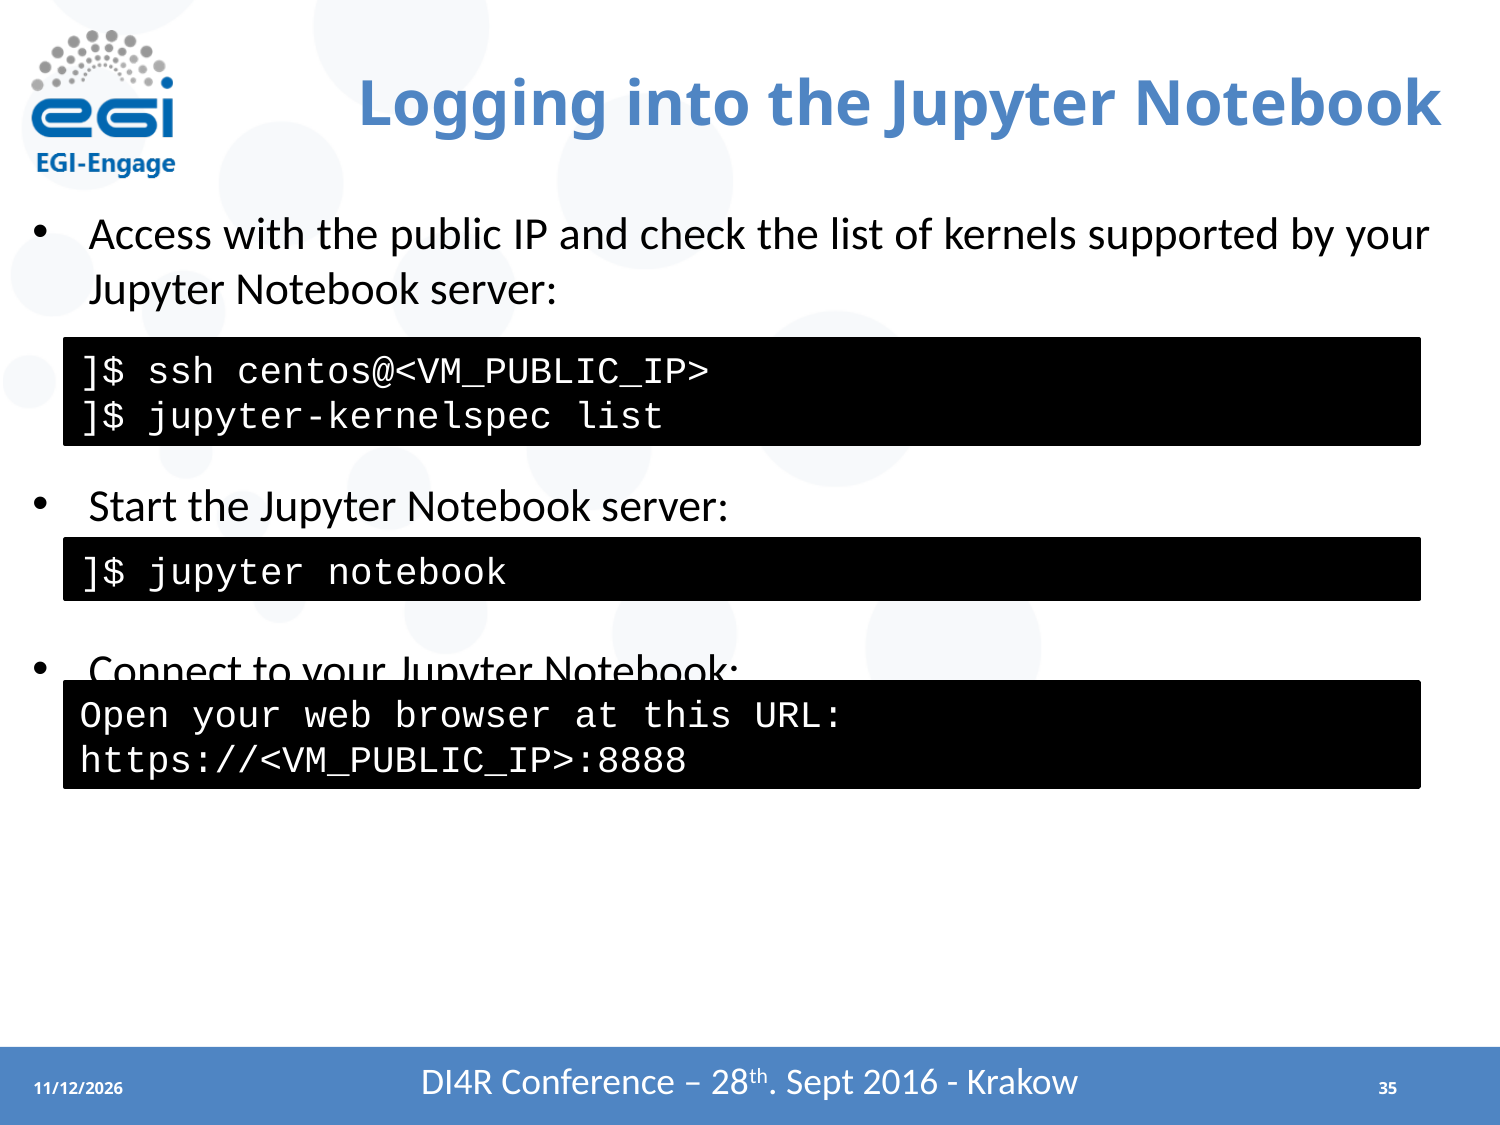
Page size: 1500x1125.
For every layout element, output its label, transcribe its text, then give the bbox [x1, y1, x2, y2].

text_box ]$ ssh centos@<VM_PUBLIC_IP> ]$ jupyter-kernelspec list [63, 337, 1421, 446]
text_box ]$ jupyter notebook [63, 537, 1421, 601]
text_box Open your web browser at this URL: https://<VM_PUBLIC_IP>:8888 [63, 680, 1421, 789]
title Logging into the Jupyter Notebook [171, 30, 1459, 171]
text_box Access with the public IP and check the list of kernels supported by your Jupyter Notebook server: [17, 196, 1447, 268]
text_box Start the Jupyter Notebook server: [17, 467, 1447, 539]
picture [3, 0, 1076, 772]
text_box Connect to your Jupyter Notebook: [17, 633, 1447, 705]
text_box DI4R Conference – 28th. Sept 2016 - Krakow [194, 1049, 1306, 1110]
